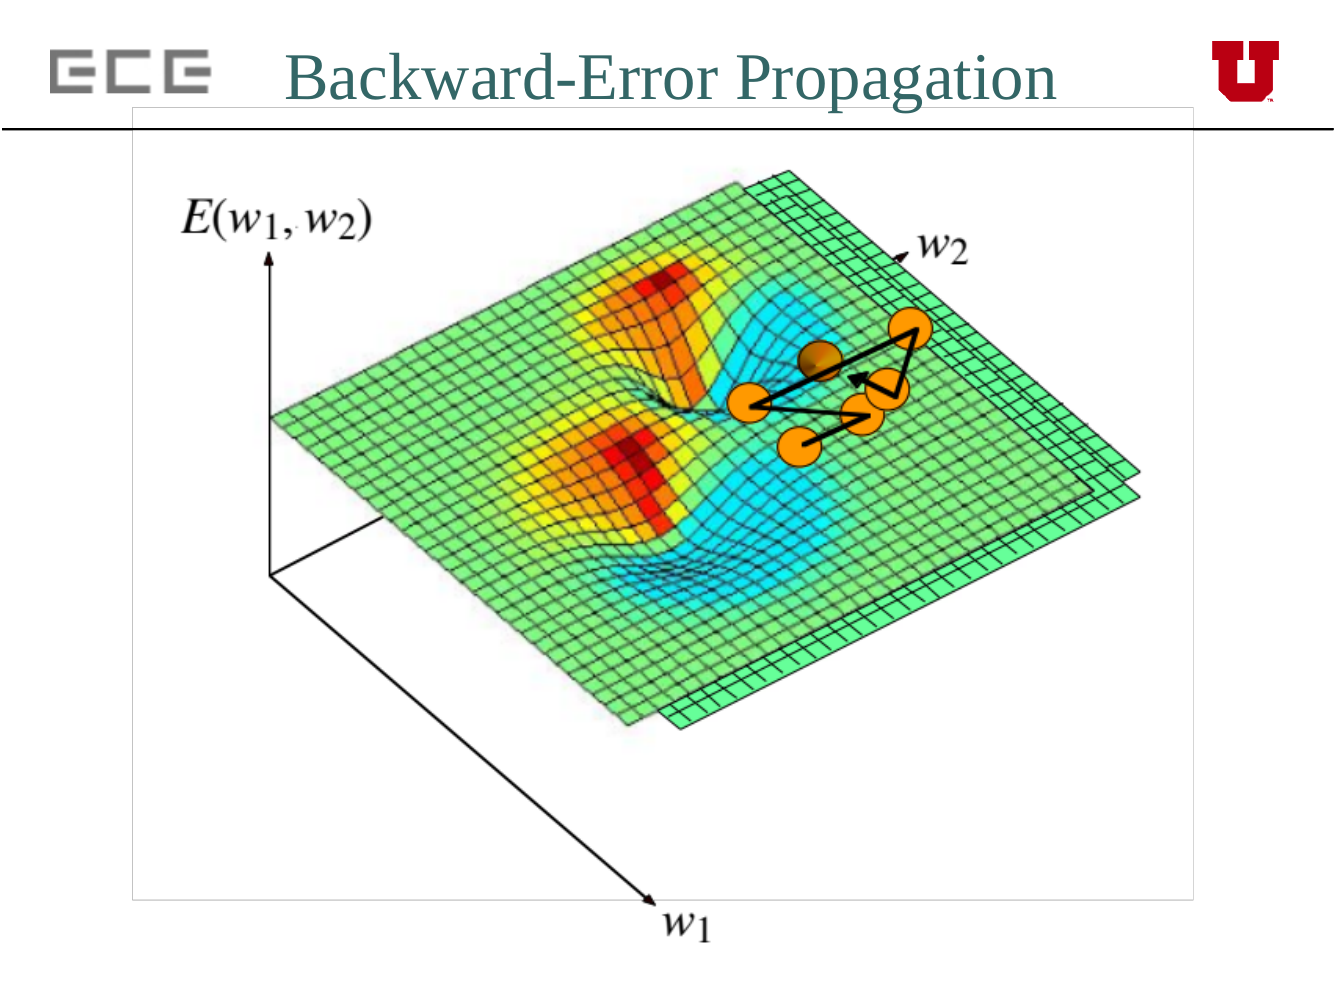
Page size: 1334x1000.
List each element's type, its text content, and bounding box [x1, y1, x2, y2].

picture [130, 105, 1194, 957]
picture [50, 20, 213, 95]
picture [1212, 41, 1279, 102]
text_box Backward-Error Propagation [247, 33, 1096, 104]
